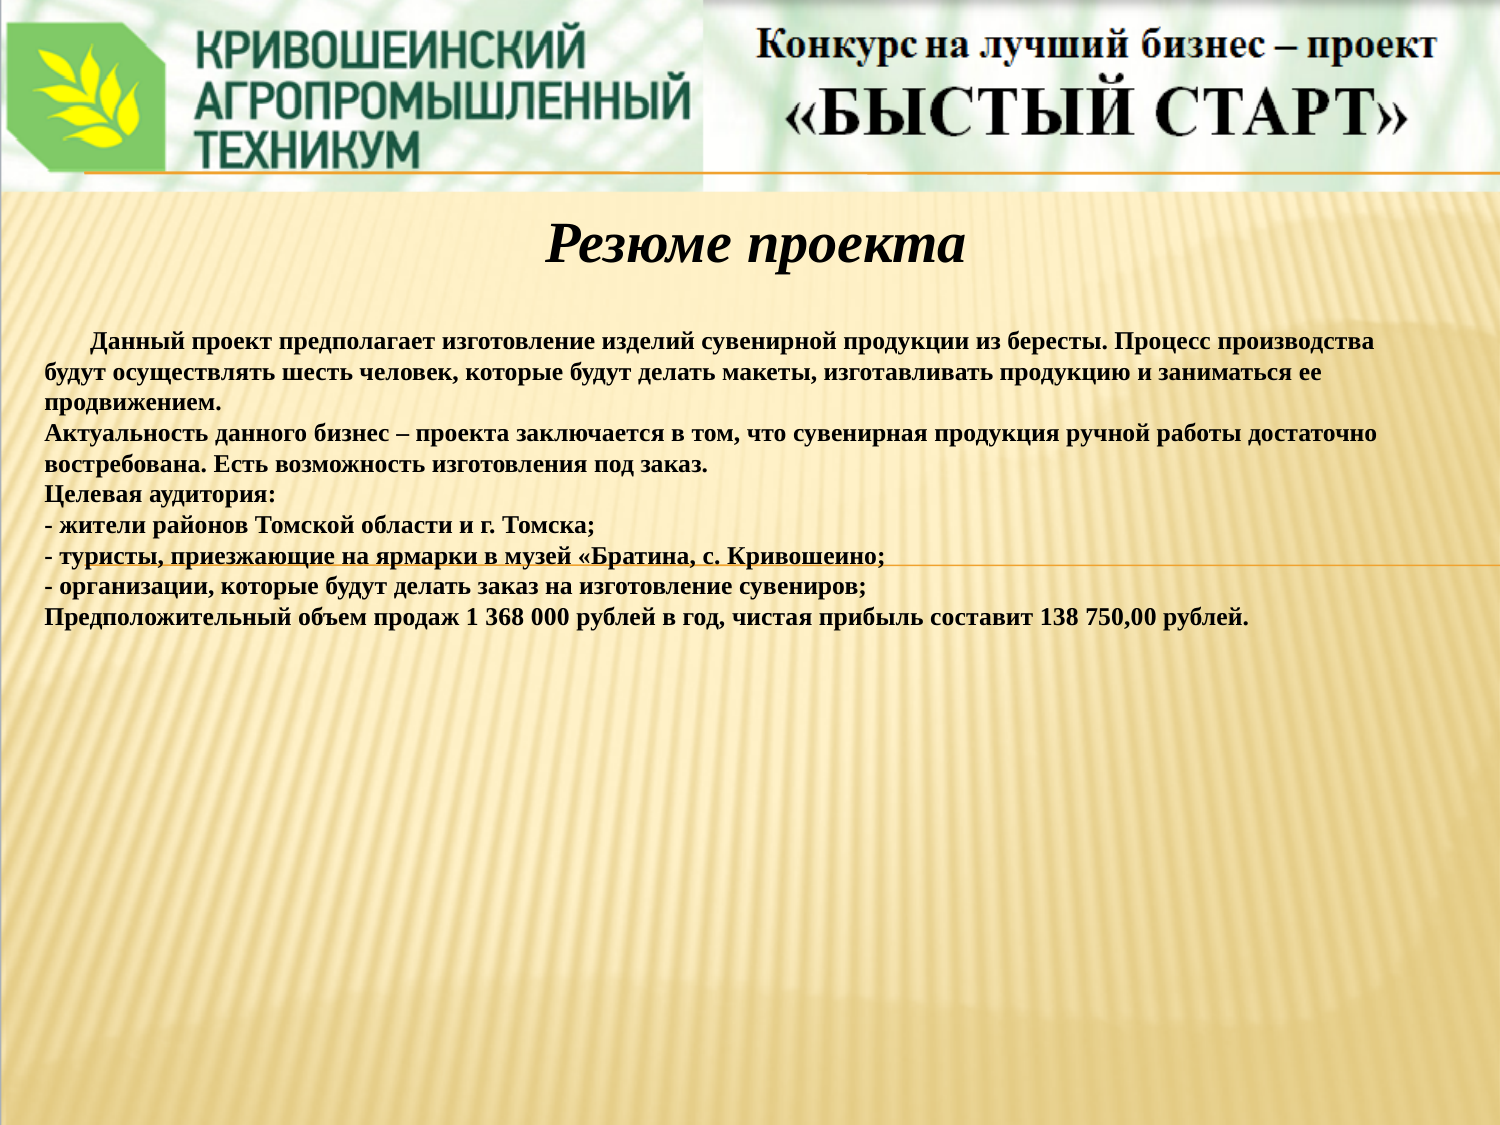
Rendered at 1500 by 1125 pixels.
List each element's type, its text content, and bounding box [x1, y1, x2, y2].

title Данный проект предполагает изготовление изделий сувенирной продукции из бересты. Процесс производства будут осуществлять шесть человек, которые будут делать макеты, изготавливать продукцию и заниматься ее продвижением. Актуальность данного бизнес – проекта заключается в том, что сувенирная продукция ручной работы достаточно востребована. Есть возможность изготовления под заказ. Целевая аудитория: - жители районов Томской области и г. Томска; - туристы, приезжающие на ярмарки в музей «Братина, с. Кривошеино; - организации, которые будут делать заказ на изготовление сувениров; Предположительный объем продаж 1 368 000 рублей в год, чистая прибыль составит 138 750,00 рублей. [29, 316, 1455, 678]
list Резюме проекта [62, 210, 1450, 282]
picture [0, 0, 1500, 1125]
